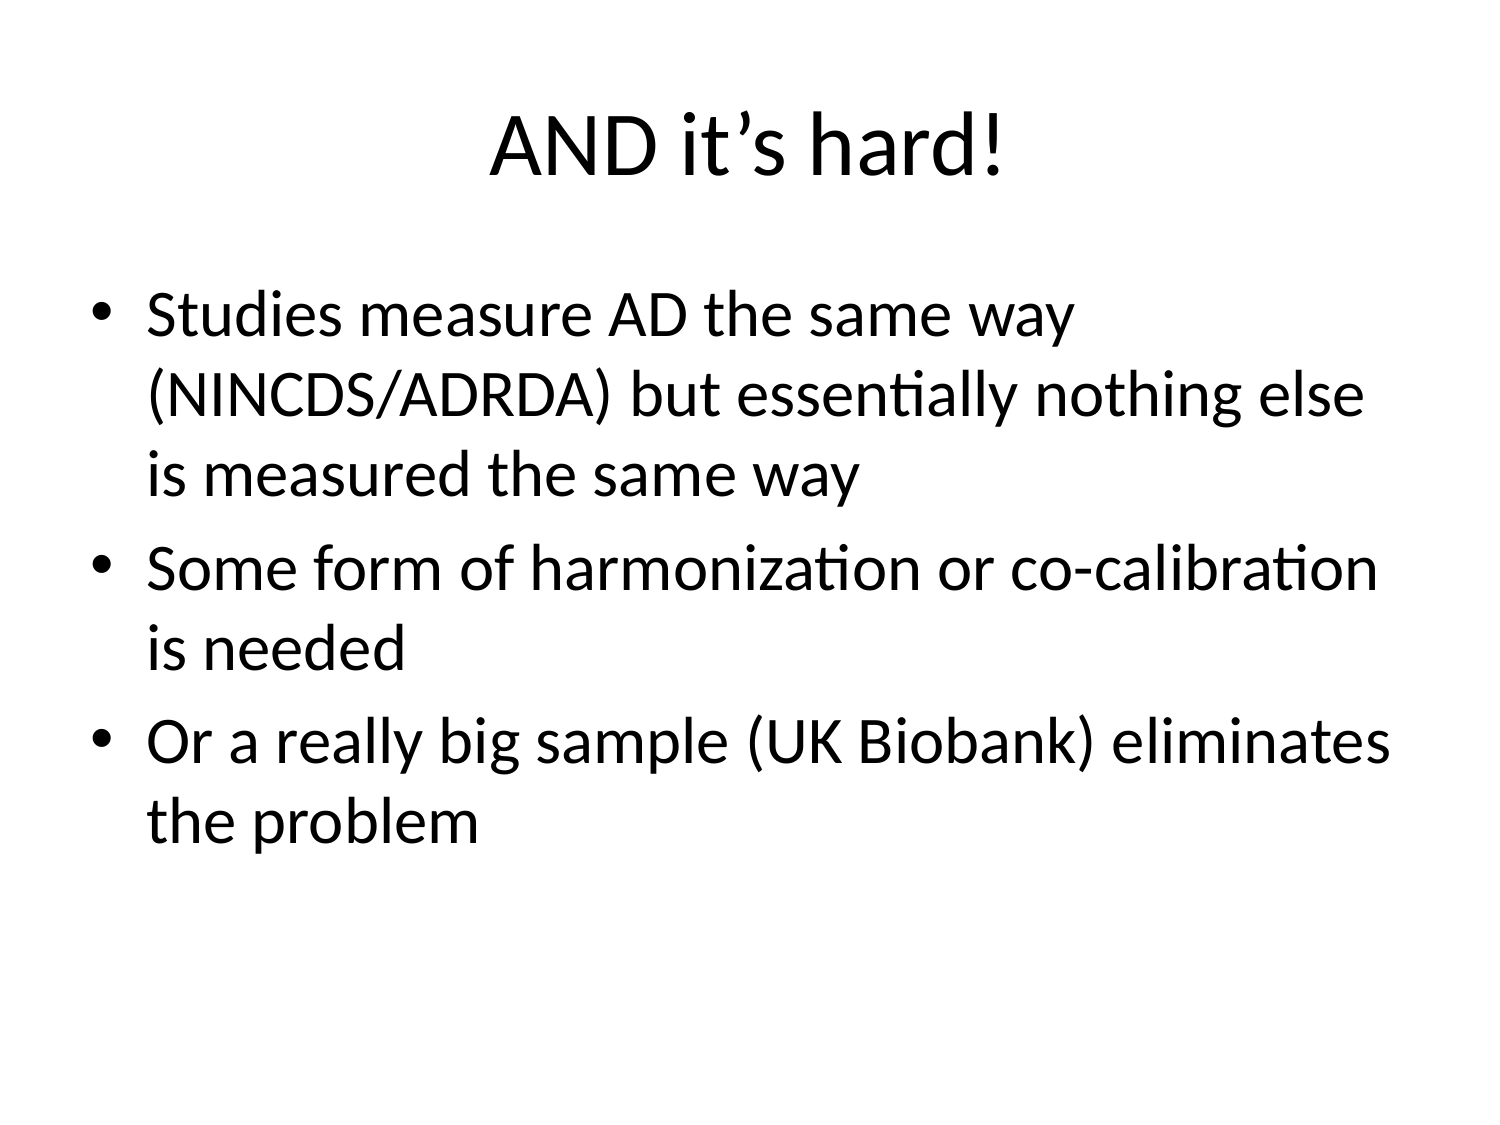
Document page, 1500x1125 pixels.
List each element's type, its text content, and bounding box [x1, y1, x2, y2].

title AND it’s hard! [75, 45, 1425, 233]
list Studies measure AD the same way (NINCDS/ADRDA) but essentially nothing else is measured the same way Some form of harmonization or co-calibration is needed Or a really big sample (UK Biobank) eliminates the problem [75, 262, 1425, 1005]
